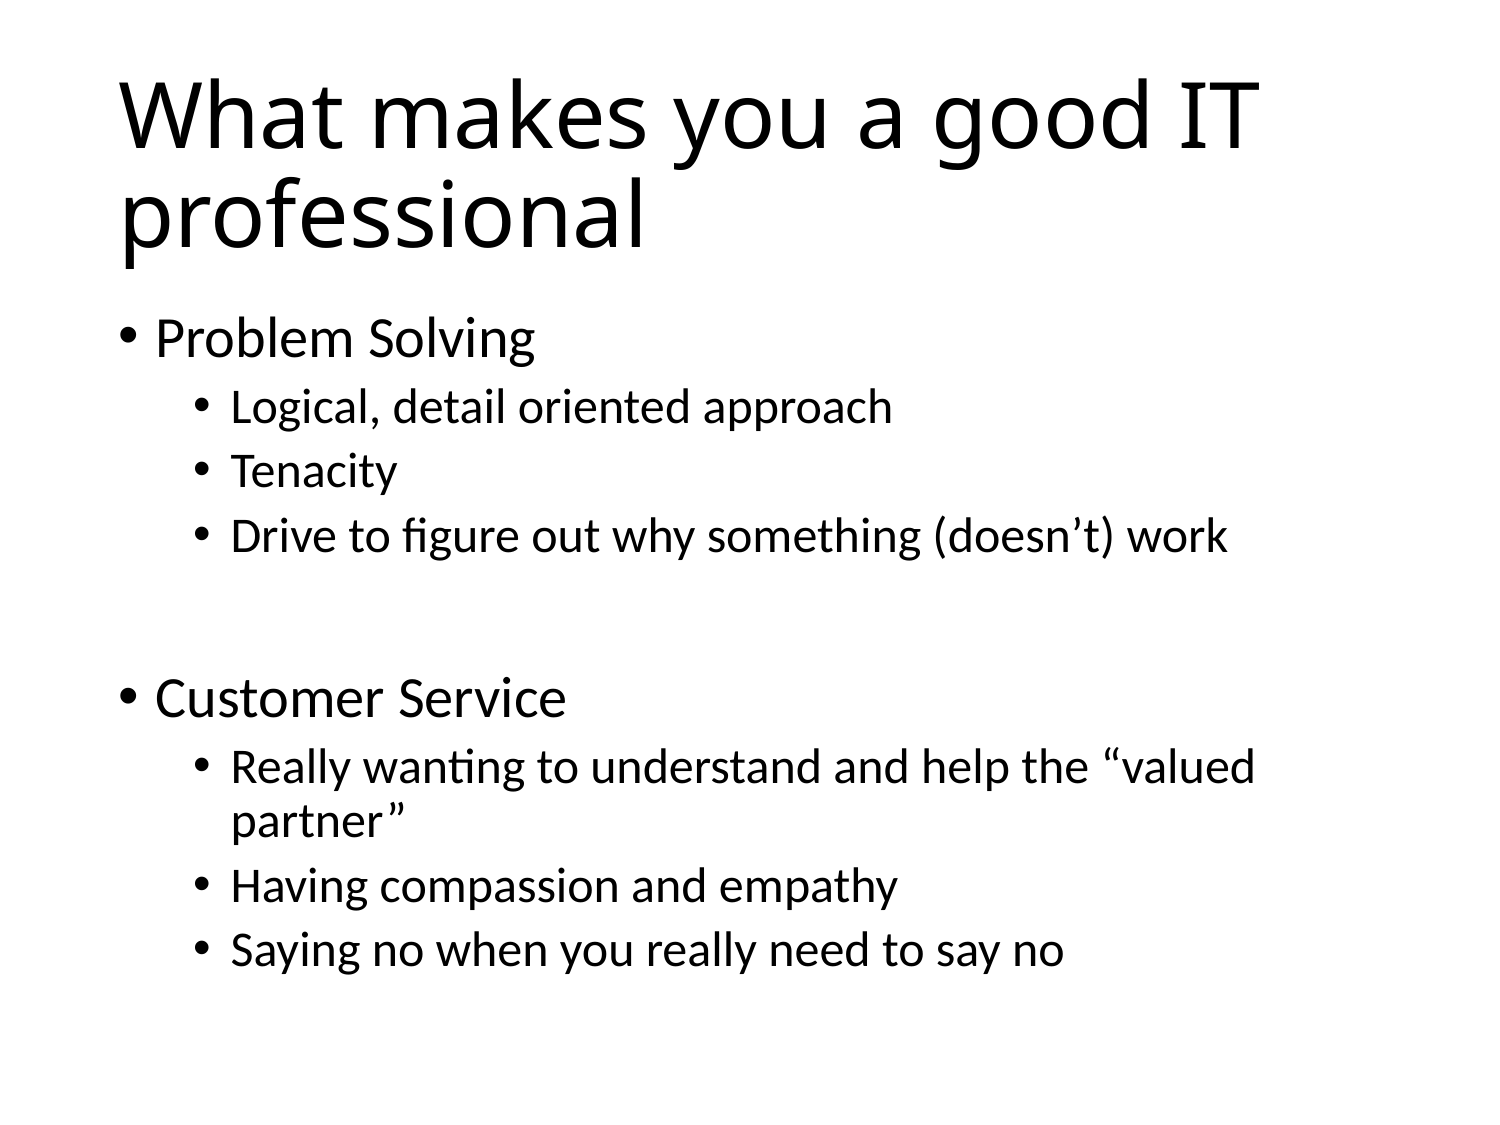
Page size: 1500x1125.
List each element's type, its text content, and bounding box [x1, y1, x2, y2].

title What makes you a good IT professional [103, 59, 1397, 278]
list Problem Solving Logical, detail oriented approach Tenacity Drive to figure out why something (doesn’t) work Customer Service Really wanting to understand and help the “valued partner” Having compassion and empathy Saying no when you really need to say no [103, 299, 1397, 1014]
